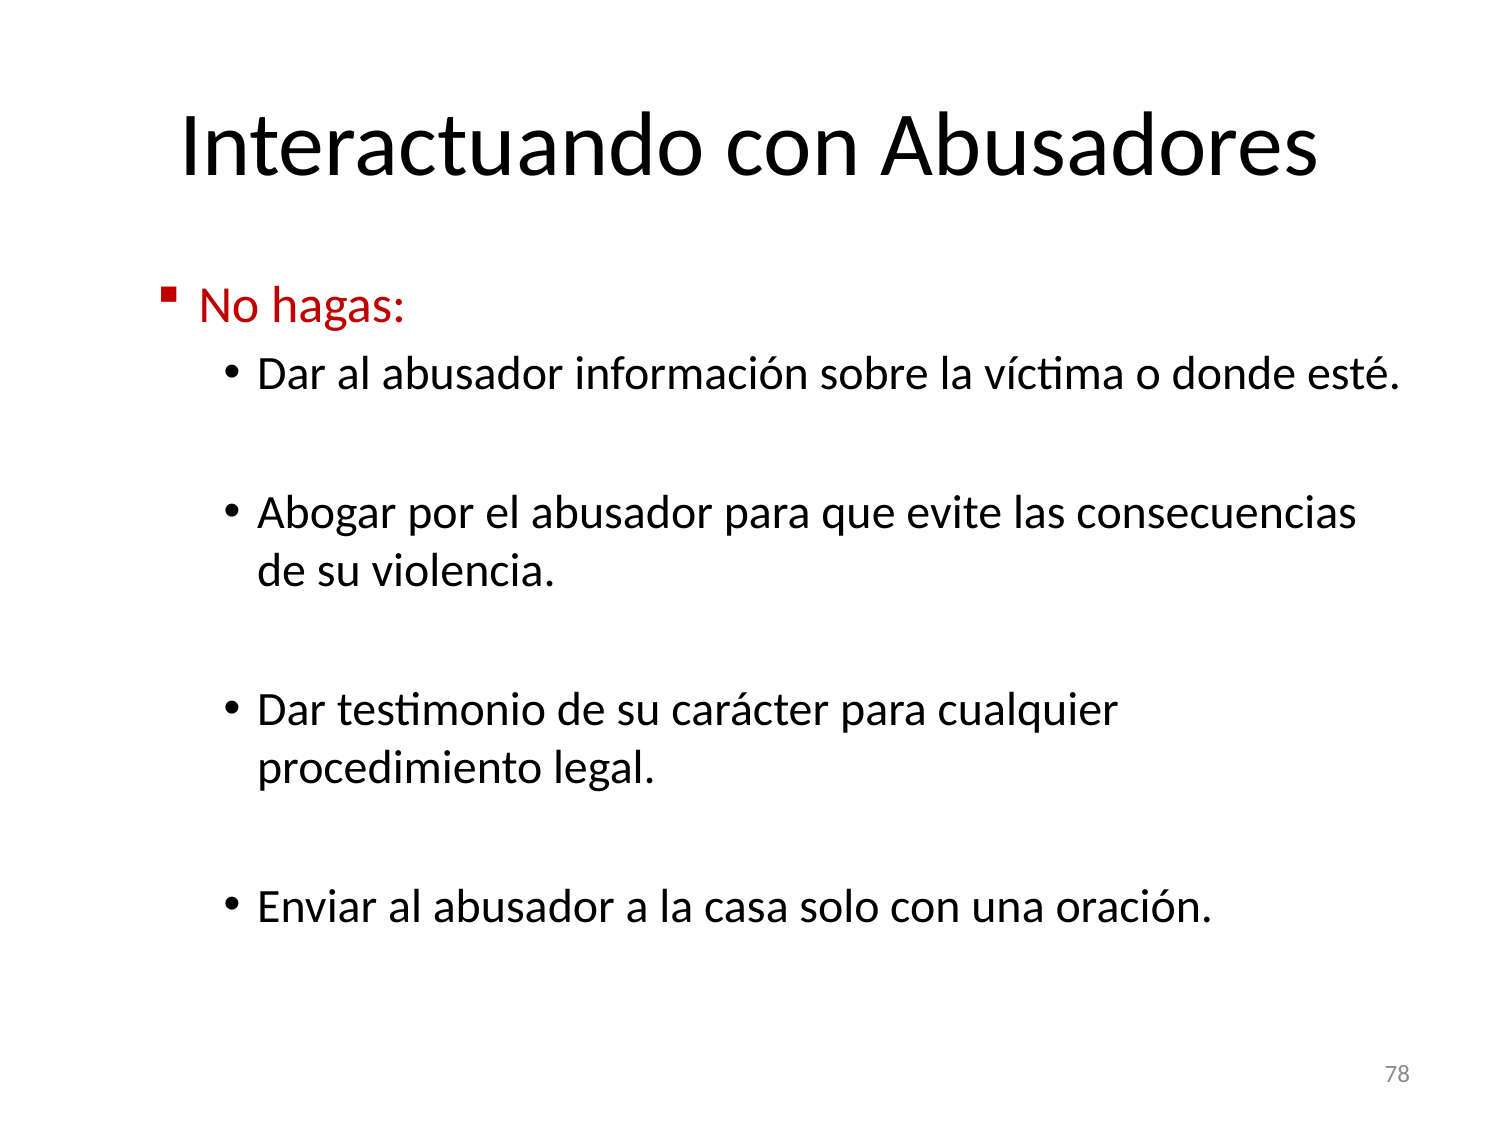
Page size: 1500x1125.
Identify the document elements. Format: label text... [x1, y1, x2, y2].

slide_number 78 [1074, 1042, 1425, 1103]
list No hagas: Dar al abusador información sobre la víctima o donde esté. Abogar por el abusador para que evite las consecuencias de su violencia. Dar testimonio de su carácter para cualquier procedimiento legal. Enviar al abusador a la casa solo con una oración. [75, 262, 1425, 1005]
title Interactuando con Abusadores [75, 45, 1425, 233]
